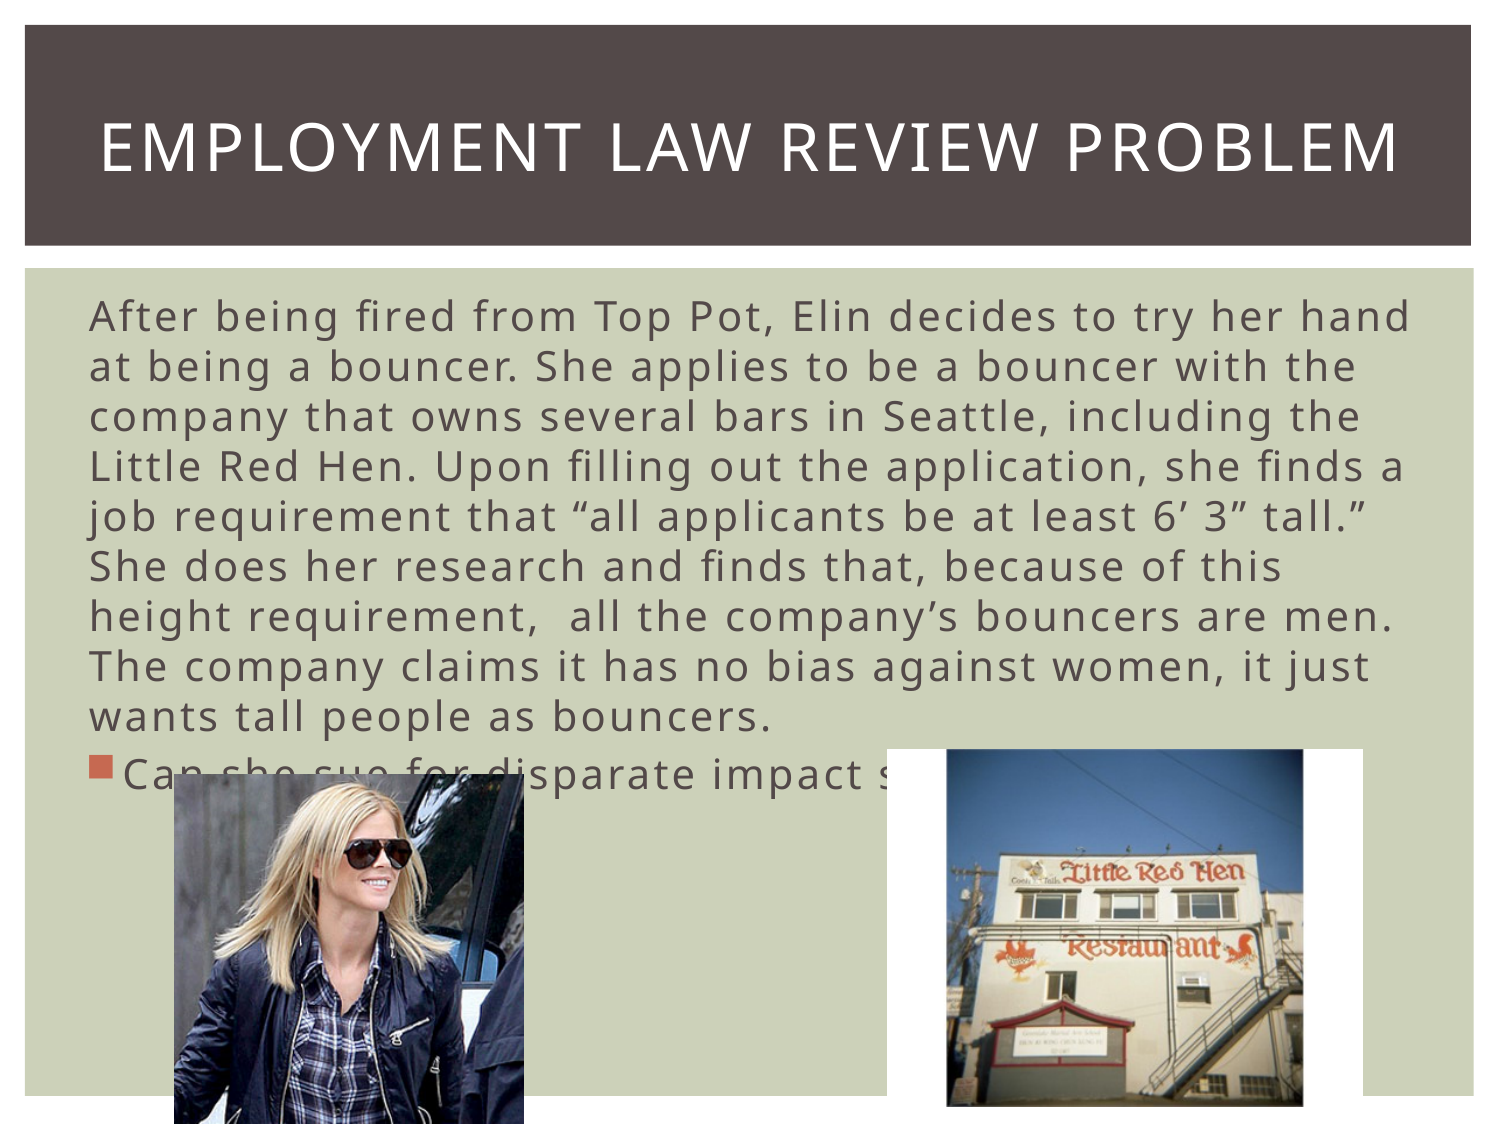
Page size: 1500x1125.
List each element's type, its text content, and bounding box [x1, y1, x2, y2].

title Employment law review problem [62, 58, 1438, 232]
picture [887, 749, 1363, 1107]
picture [174, 774, 524, 1124]
list After being fired from Top Pot, Elin decides to try her hand at being a bouncer. She applies to be a bouncer with the company that owns several bars in Seattle, including the Little Red Hen. Upon filling out the application, she finds a job requirement that “all applicants be at least 6’ 3” tall.” She does her research and finds that, because of this height requirement, all the company’s bouncers are men. The company claims it has no bias against women, it just wants tall people as bouncers. Can she sue for disparate impact sex discrimination? [62, 281, 1442, 1005]
